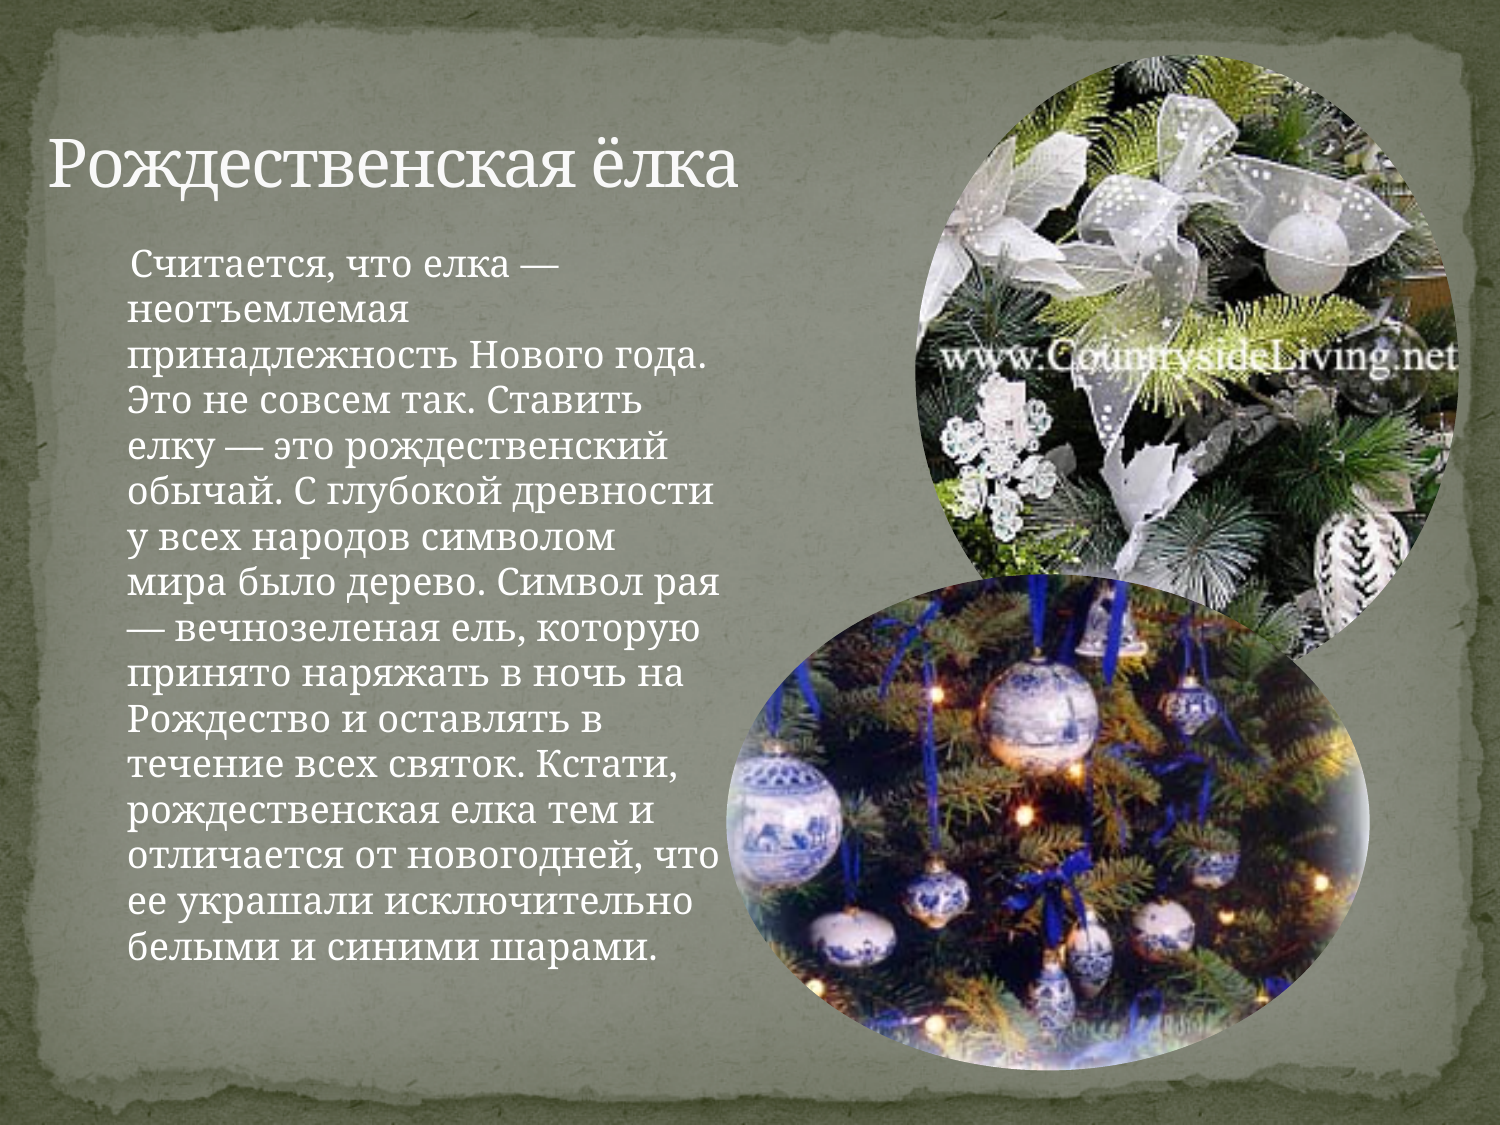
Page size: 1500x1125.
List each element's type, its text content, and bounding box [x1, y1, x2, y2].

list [918, 57, 1458, 686]
picture [726, 576, 1370, 1071]
title Рождественская ёлка [0, 45, 821, 209]
list Считается, что елка — неотъемлемая принадлежность Нового года. Это не совсем так. Ставить елку — это рождественский обычай. С глубокой древности у всех народов символом мира было дерево. Символ рая — вечнозеленая ель, которую принято наряжать в ночь на Рождество и оставлять в течение всех святок. Кстати, рождественская елка тем и отличается от новогодней, что ее украшали исключительно белыми и синими шарами. [75, 231, 738, 1094]
